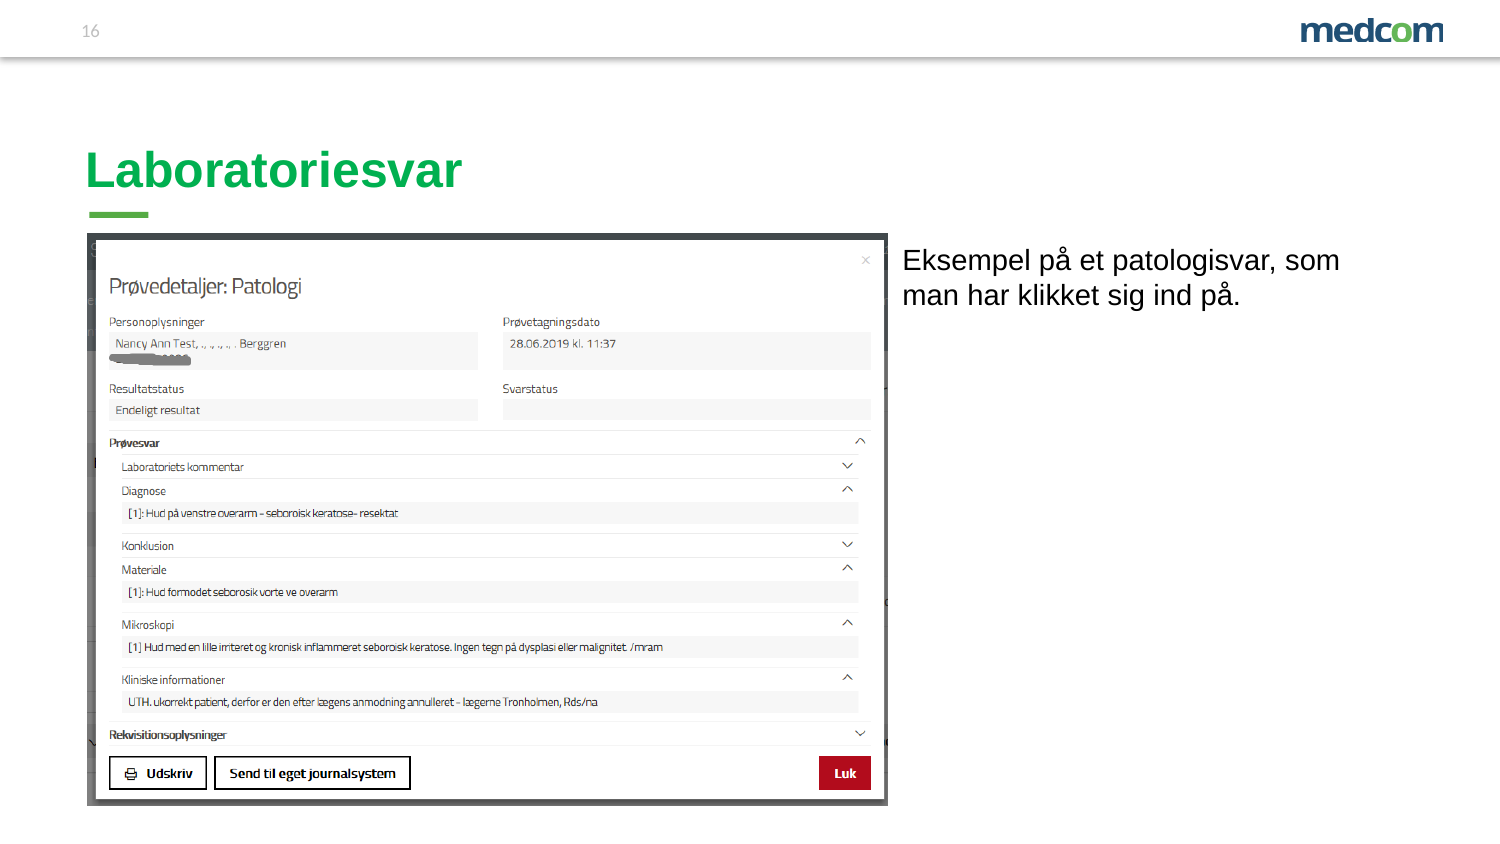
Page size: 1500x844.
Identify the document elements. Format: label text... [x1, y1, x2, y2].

picture [86, 233, 888, 806]
text_box Eksempel på et patologisvar, som man har klikket sig ind på. [888, 233, 1391, 319]
list Laboratoriesvar [70, 115, 1452, 205]
